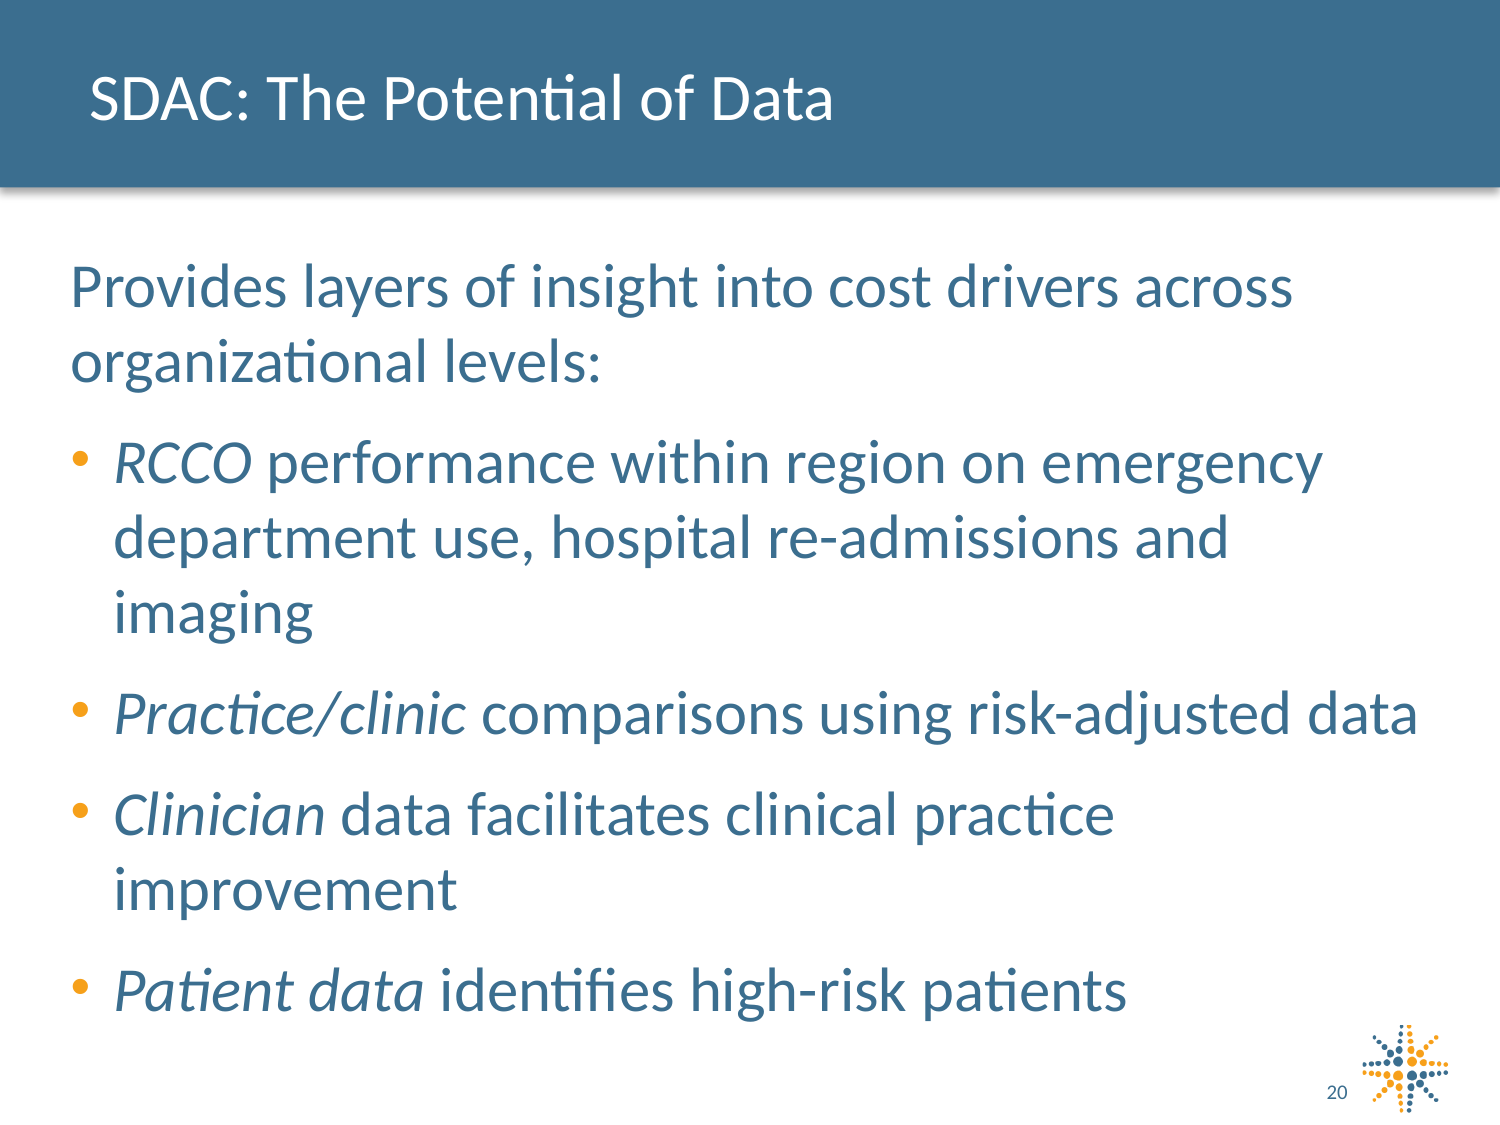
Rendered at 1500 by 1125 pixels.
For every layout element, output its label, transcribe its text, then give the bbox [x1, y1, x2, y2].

title SDAC: The Potential of Data [75, 0, 1425, 188]
slide_number 20 [1302, 1051, 1363, 1112]
list Provides layers of insight into cost drivers across organizational levels: RCCO performance within region on emergency department use, hospital re-admissions and imaging Practice/clinic comparisons using risk-adjusted data Clinician data facilitates clinical practice improvement Patient data identifies high-risk patients [37, 237, 1438, 1063]
